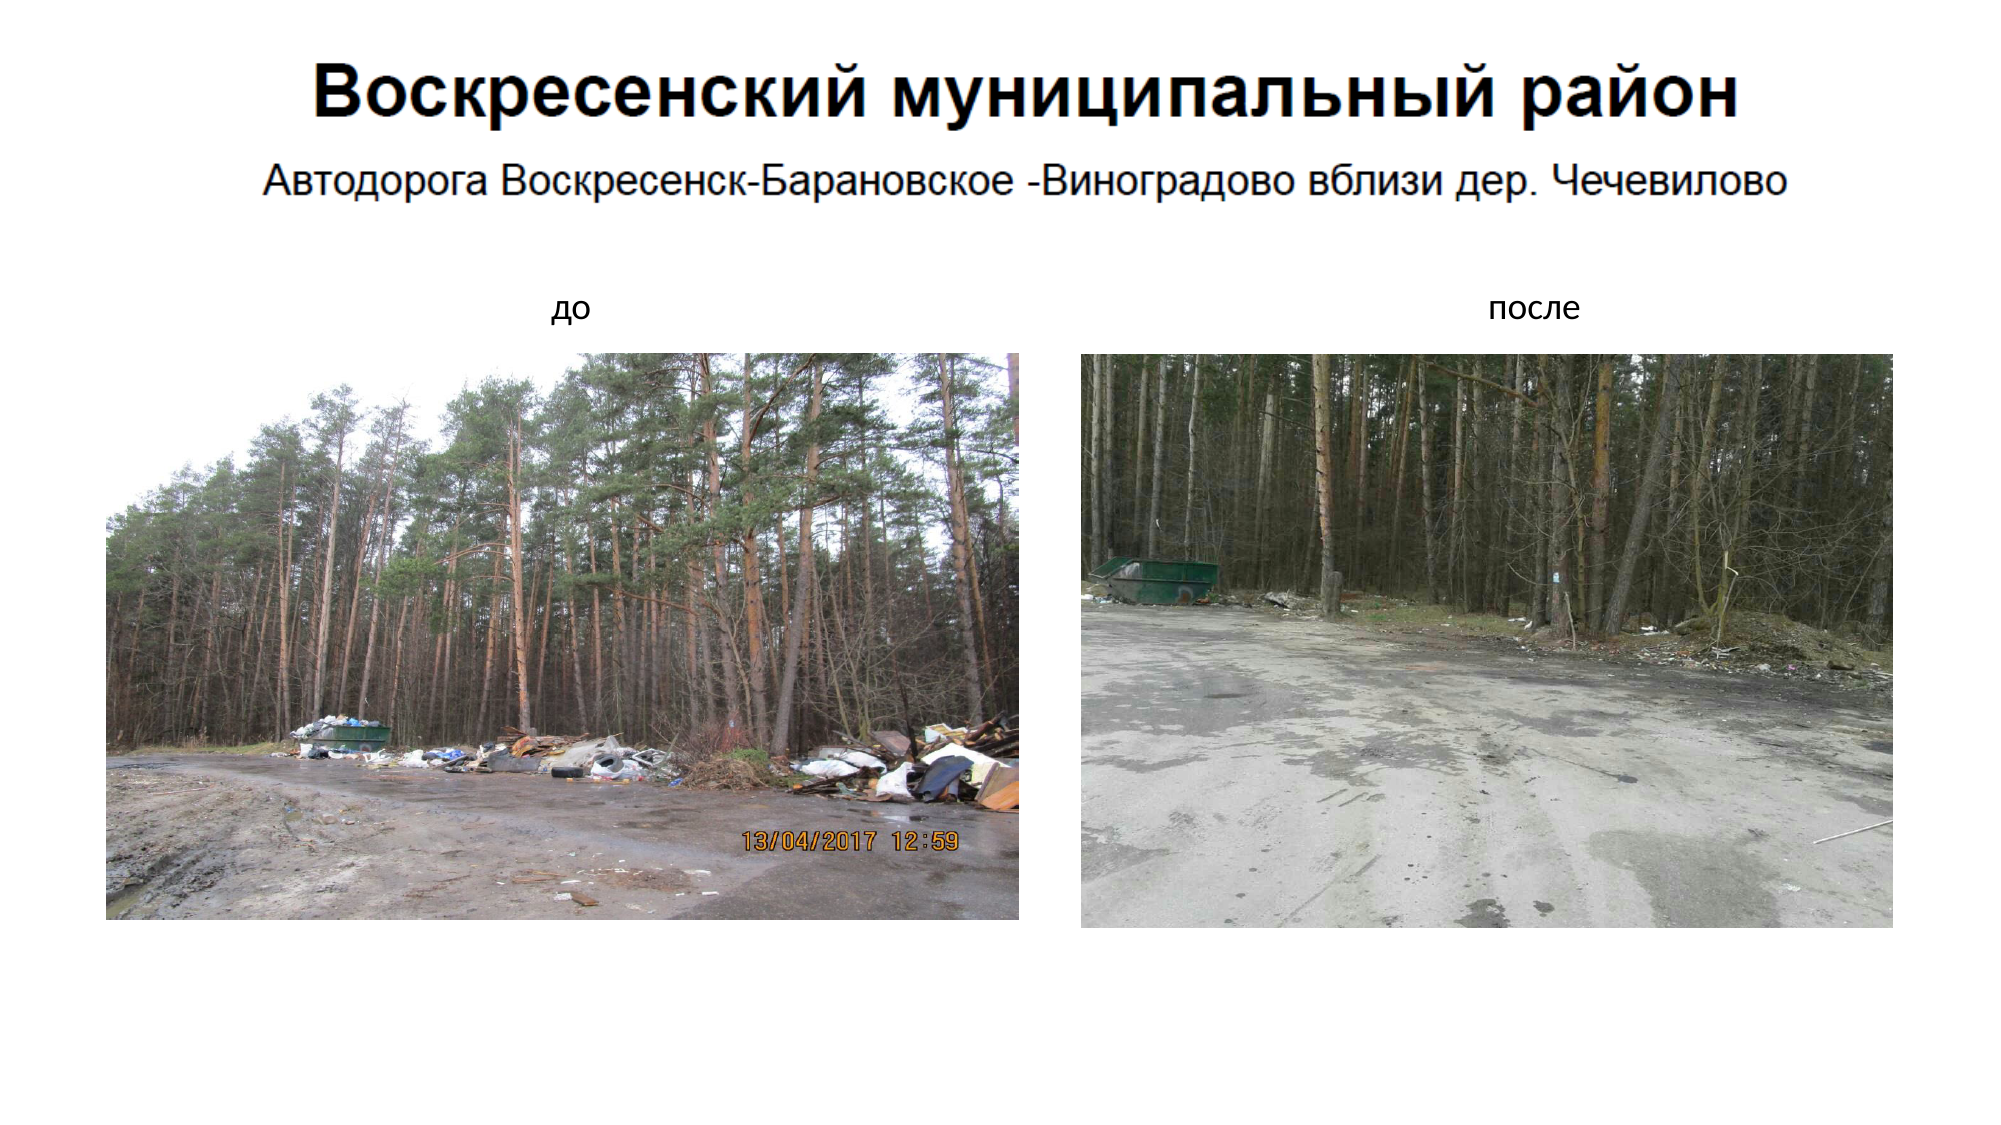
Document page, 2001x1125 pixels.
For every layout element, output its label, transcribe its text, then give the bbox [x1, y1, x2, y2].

picture [85, 335, 1043, 928]
text_box до [536, 274, 640, 335]
picture [1081, 354, 1893, 928]
picture [225, 40, 1829, 211]
text_box после [1473, 274, 1648, 335]
